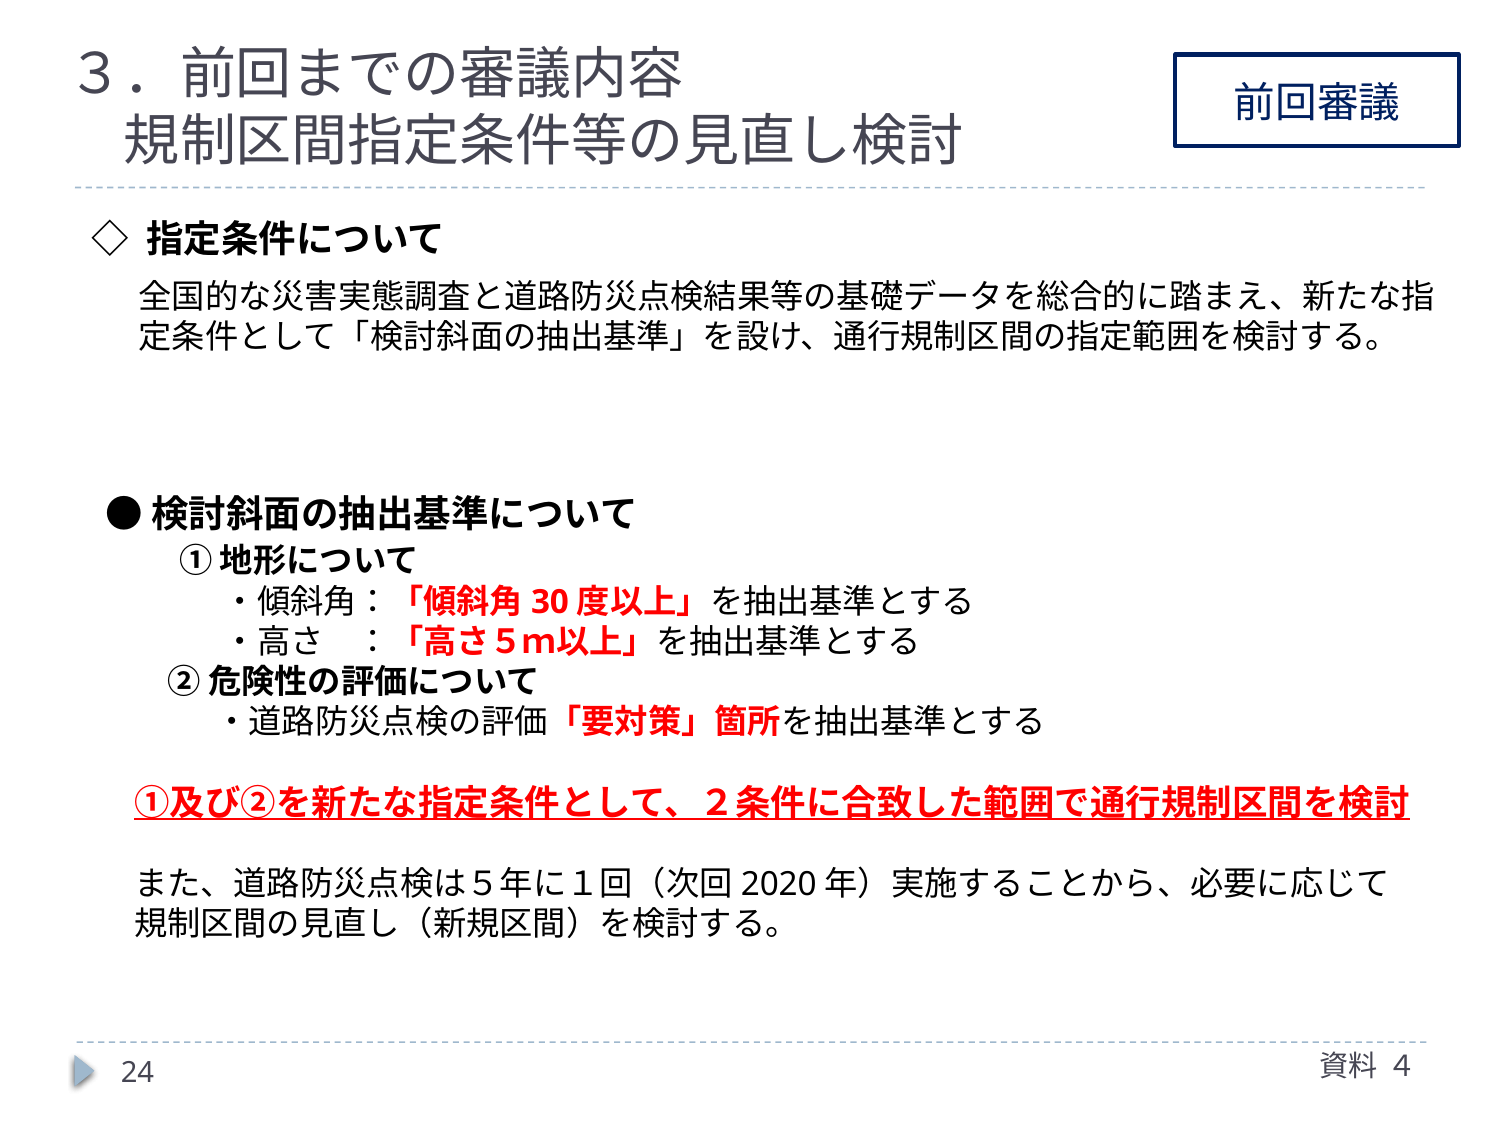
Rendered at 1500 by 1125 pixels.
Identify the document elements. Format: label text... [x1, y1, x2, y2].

text_box 前回審議 [1174, 53, 1460, 148]
text_box ● 検討斜面の抽出基準について ① 地形について ・傾斜角：「傾斜角30度以上」を抽出基準とする ・高さ ：「高さ５ｍ以上」を抽出基準とする ② 危険性の評価について ・道路防災点検の評価「要対策」箇所を抽出基準とする ①及び②を新たな指定条件として、２条件に合致した範囲で通行規制区間を検討 また、道路防災点検は５年に１回（次回2020年）実施することから、必要に応じて 規制区間の見直し（新規区間）を検討する。 [51, 396, 1454, 1037]
title ３．前回までの審議内容 規制区間指定条件等の見直し検討 [53, 29, 1404, 179]
slide_number 24 [106, 1045, 431, 1106]
text_box ◇ 指定条件について [76, 208, 573, 268]
footer 資料 ４ [856, 1039, 1432, 1100]
text_box 全国的な災害実態調査と道路防災点検結果等の基礎データを総合的に踏まえ、新たな指定条件として「検討斜面の抽出基準」を設け、通行規制区間の指定範囲を検討する。 [123, 267, 1459, 363]
